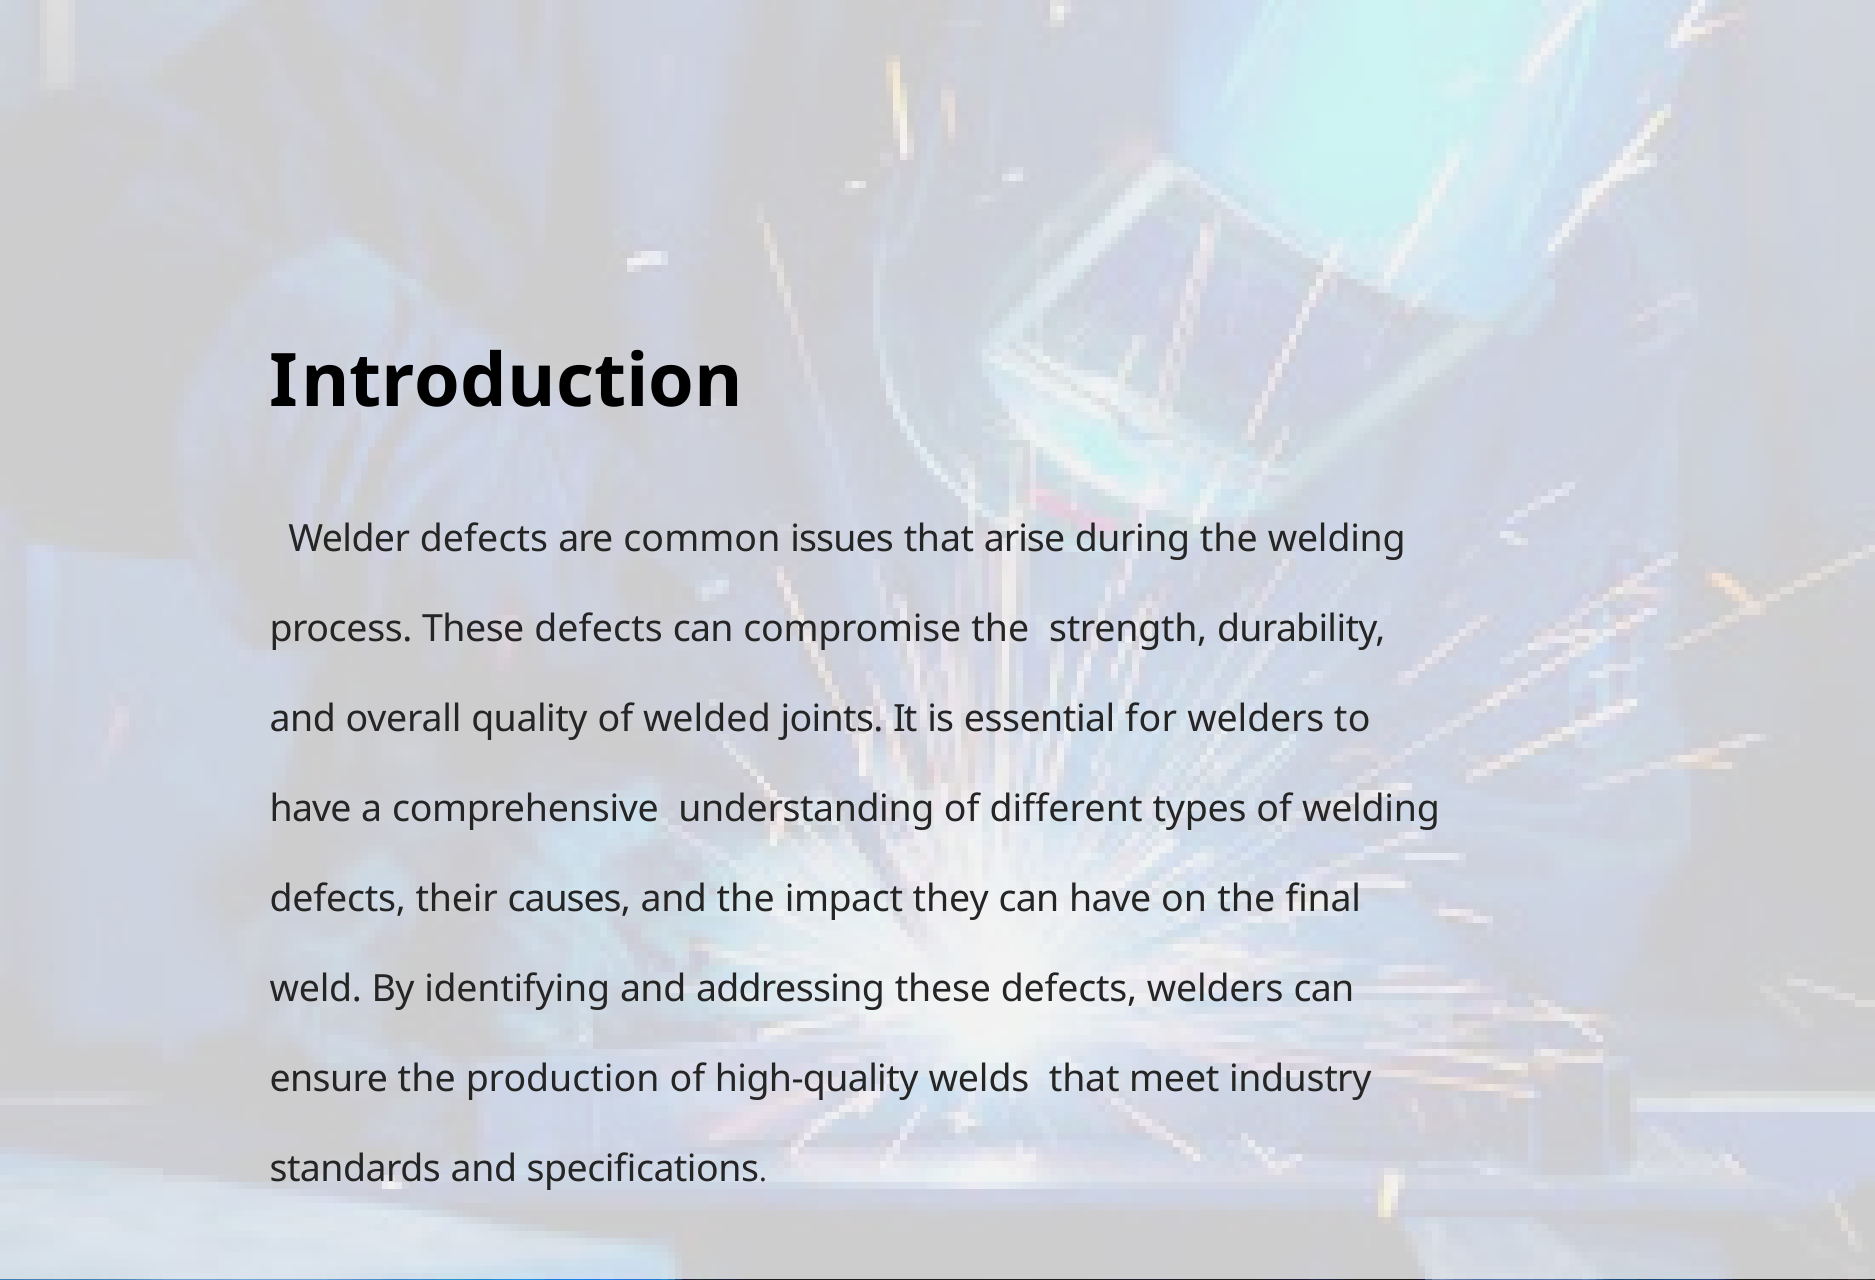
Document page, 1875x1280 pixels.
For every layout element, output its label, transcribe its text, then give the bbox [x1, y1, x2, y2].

text_box Welder defects are common issues that arise during the welding process. These defects can compromise the strength, durability, and overall quality of welded joints. It is essential for welders to have a comprehensive understanding of different types of welding defects, their causes, and the impact they can have on the final weld. By identifying and addressing these defects, welders can ensure the production of high-quality welds that meet industry standards and specifications. [267, 467, 1450, 1190]
title Introduction [267, 329, 1375, 467]
text_box [0, 0, 1875, 1280]
